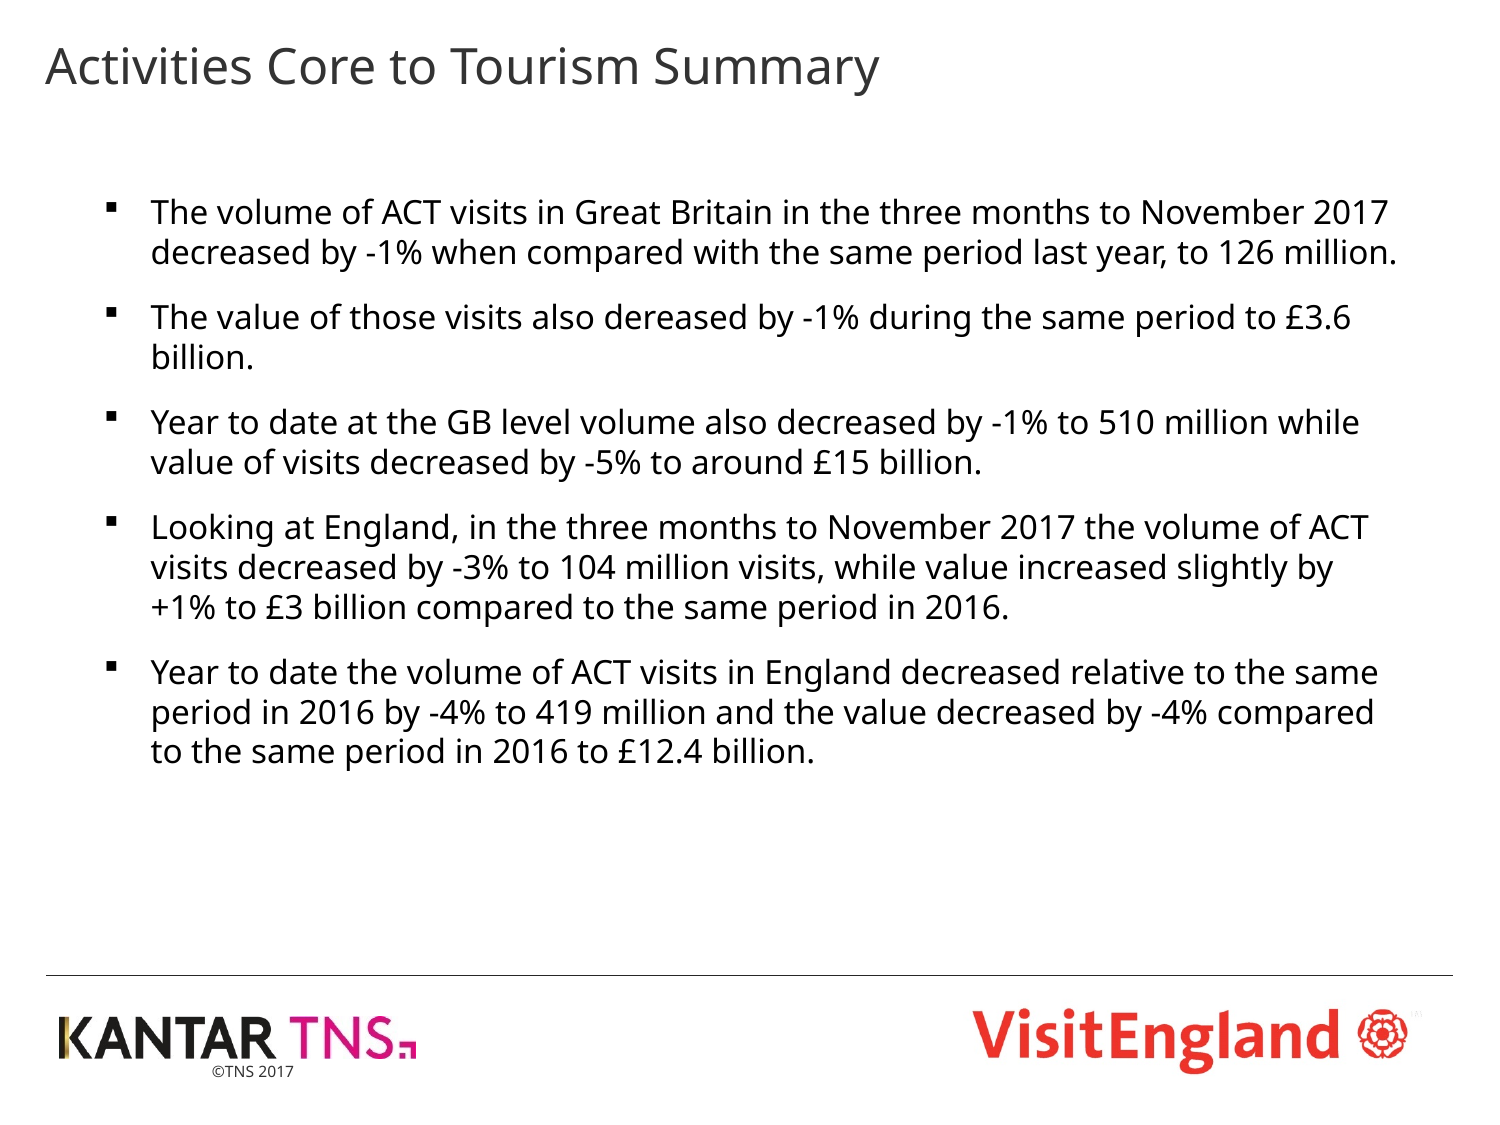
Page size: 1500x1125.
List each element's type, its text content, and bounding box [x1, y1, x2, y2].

picture [59, 1016, 416, 1059]
title Activities Core to Tourism Summary [0, 0, 1032, 211]
picture [941, 988, 1453, 1087]
text_box The volume of ACT visits in Great Britain in the three months to November 2017 decreased by -1% when compared with the same period last year, to 126 million. The value of those visits also dereased by -1% during the same period to £3.6 billion. Year to date at the GB level volume also decreased by -1% to 510 million while value of visits decreased by -5% to around £15 billion. Looking at England, in the three months to November 2017 the volume of ACT visits decreased by -3% to 104 million visits, while value increased slightly by +1% to £3 billion compared to the same period in 2016. Year to date the volume of ACT visits in England decreased relative to the same period in 2016 by -4% to 419 million and the value decreased by -4% compared to the same period in 2016 to £12.4 billion. [88, 184, 1419, 778]
